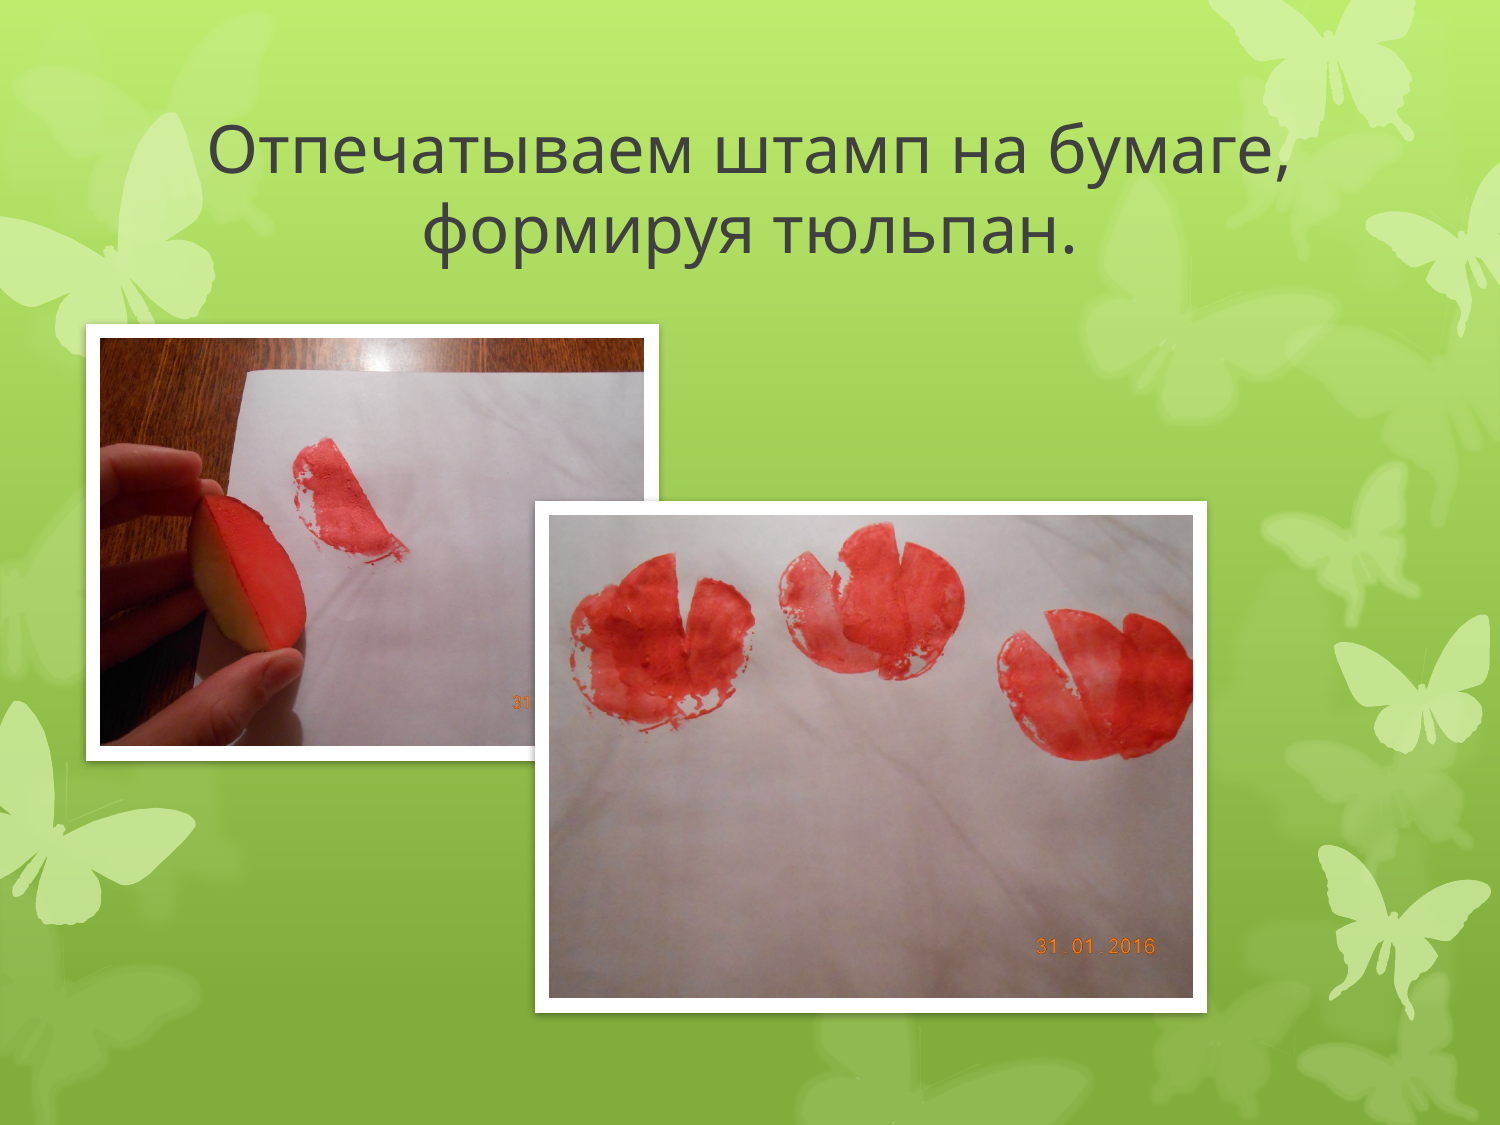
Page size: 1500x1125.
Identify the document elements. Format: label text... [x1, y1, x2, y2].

picture [548, 514, 1194, 999]
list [99, 337, 645, 747]
title Отпечатываем штамп на бумаге, формируя тюльпан. [165, 110, 1335, 263]
